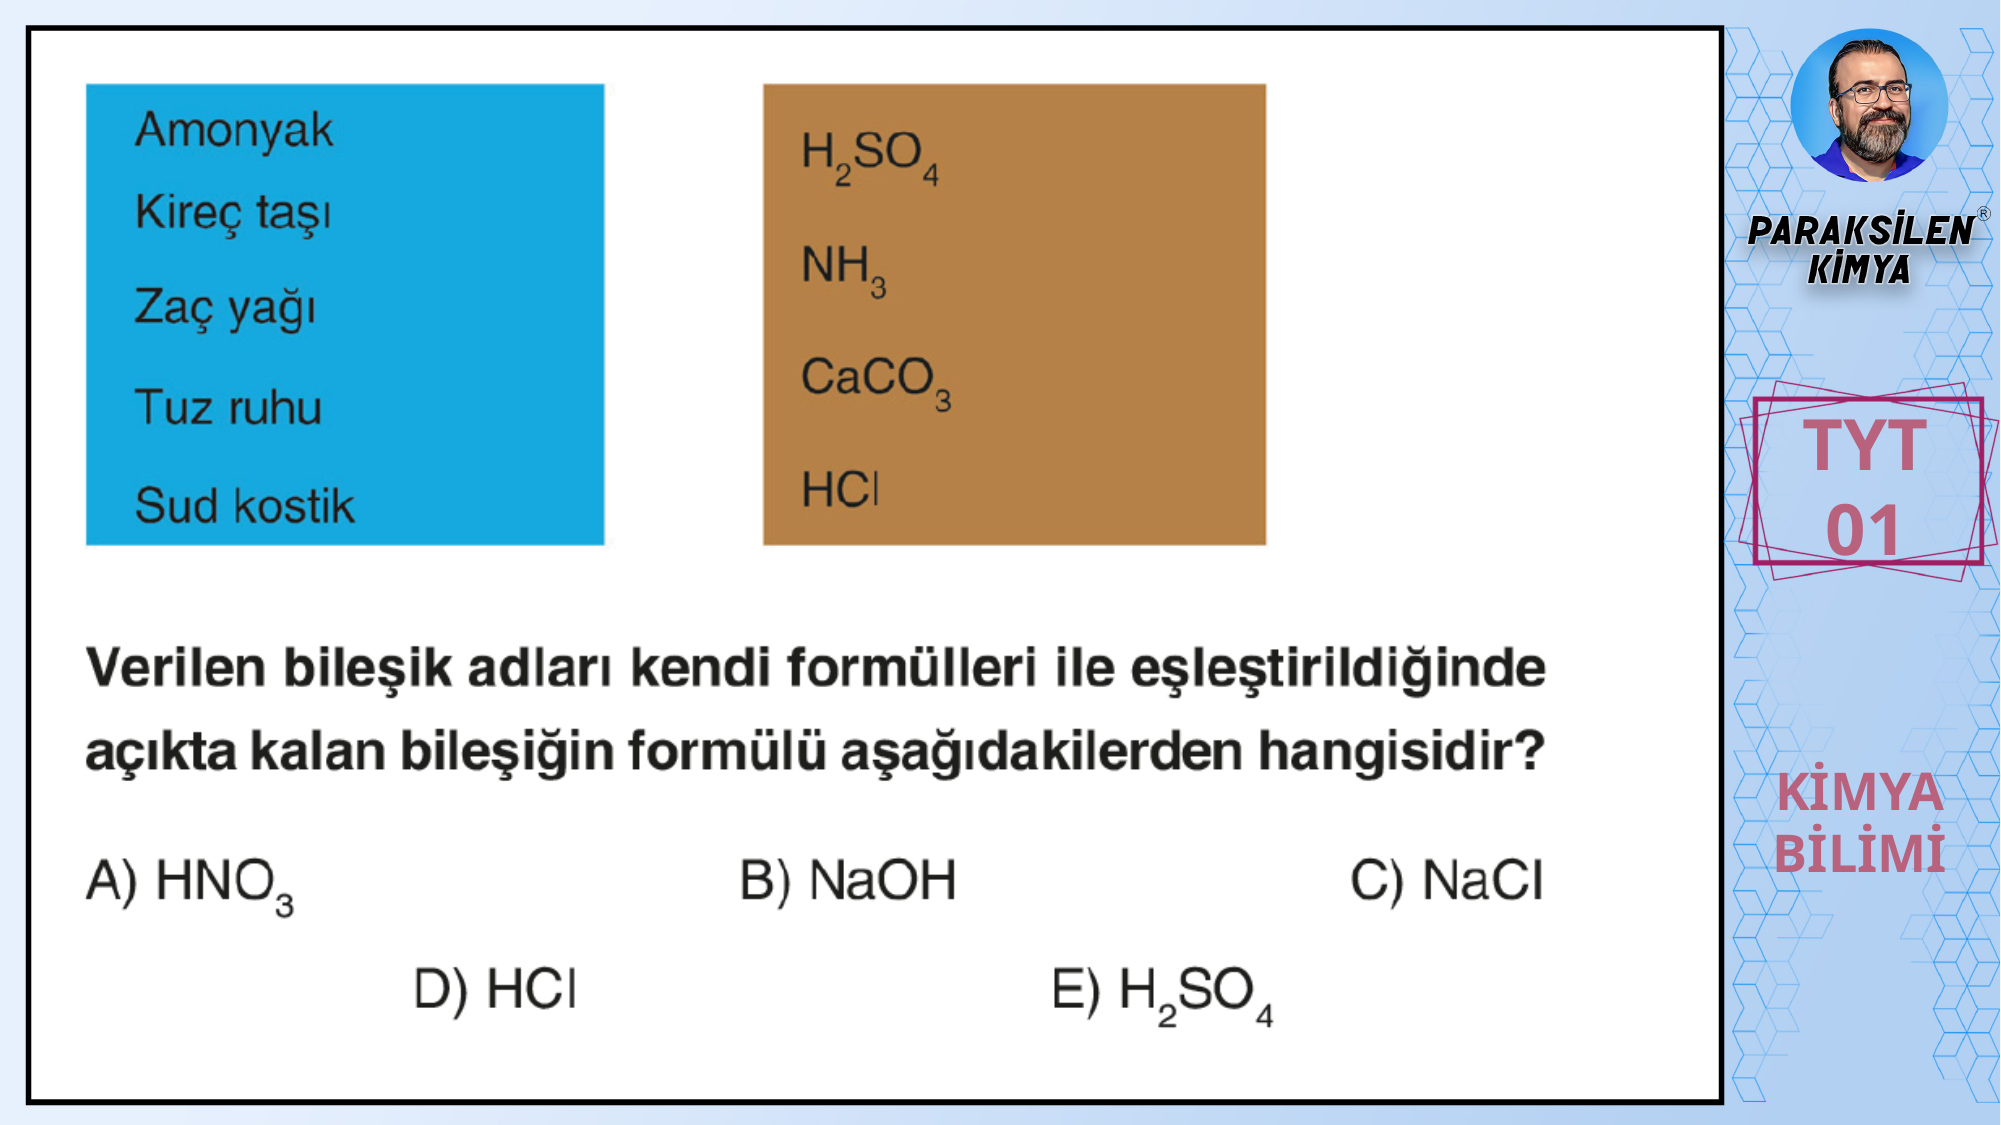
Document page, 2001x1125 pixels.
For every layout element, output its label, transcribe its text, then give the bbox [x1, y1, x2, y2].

text_box KİMYA BİLİMİ [1719, 750, 2000, 891]
picture [0, 0, 2001, 1125]
text_box TYT 01 [1755, 392, 1977, 577]
